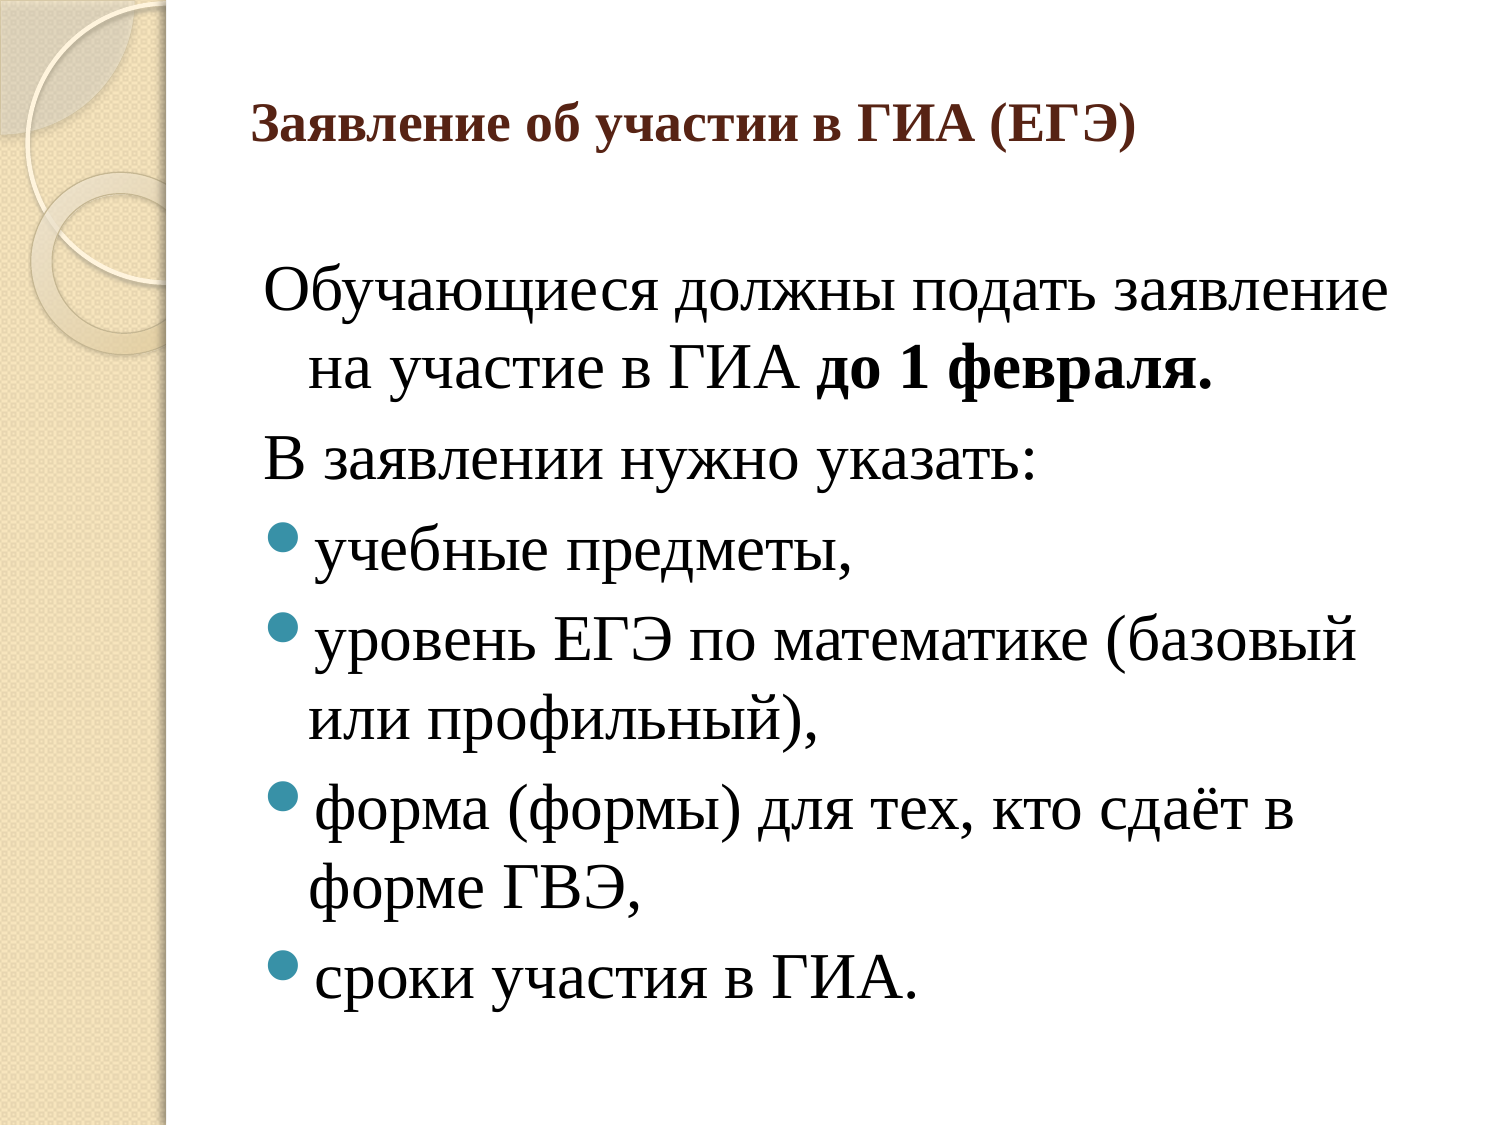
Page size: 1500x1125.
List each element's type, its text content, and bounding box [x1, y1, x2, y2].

list Обучающиеся должны подать заявление на участие в ГИА до 1 февраля. В заявлении нужно указать: учебные предметы, уровень ЕГЭ по математике (базовый или профильный), форма (формы) для тех, кто сдаёт в форме ГВЭ, сроки участия в ГИА. [235, 237, 1466, 1025]
title Заявление об участии в ГИА (ЕГЭ) [235, 78, 1466, 233]
